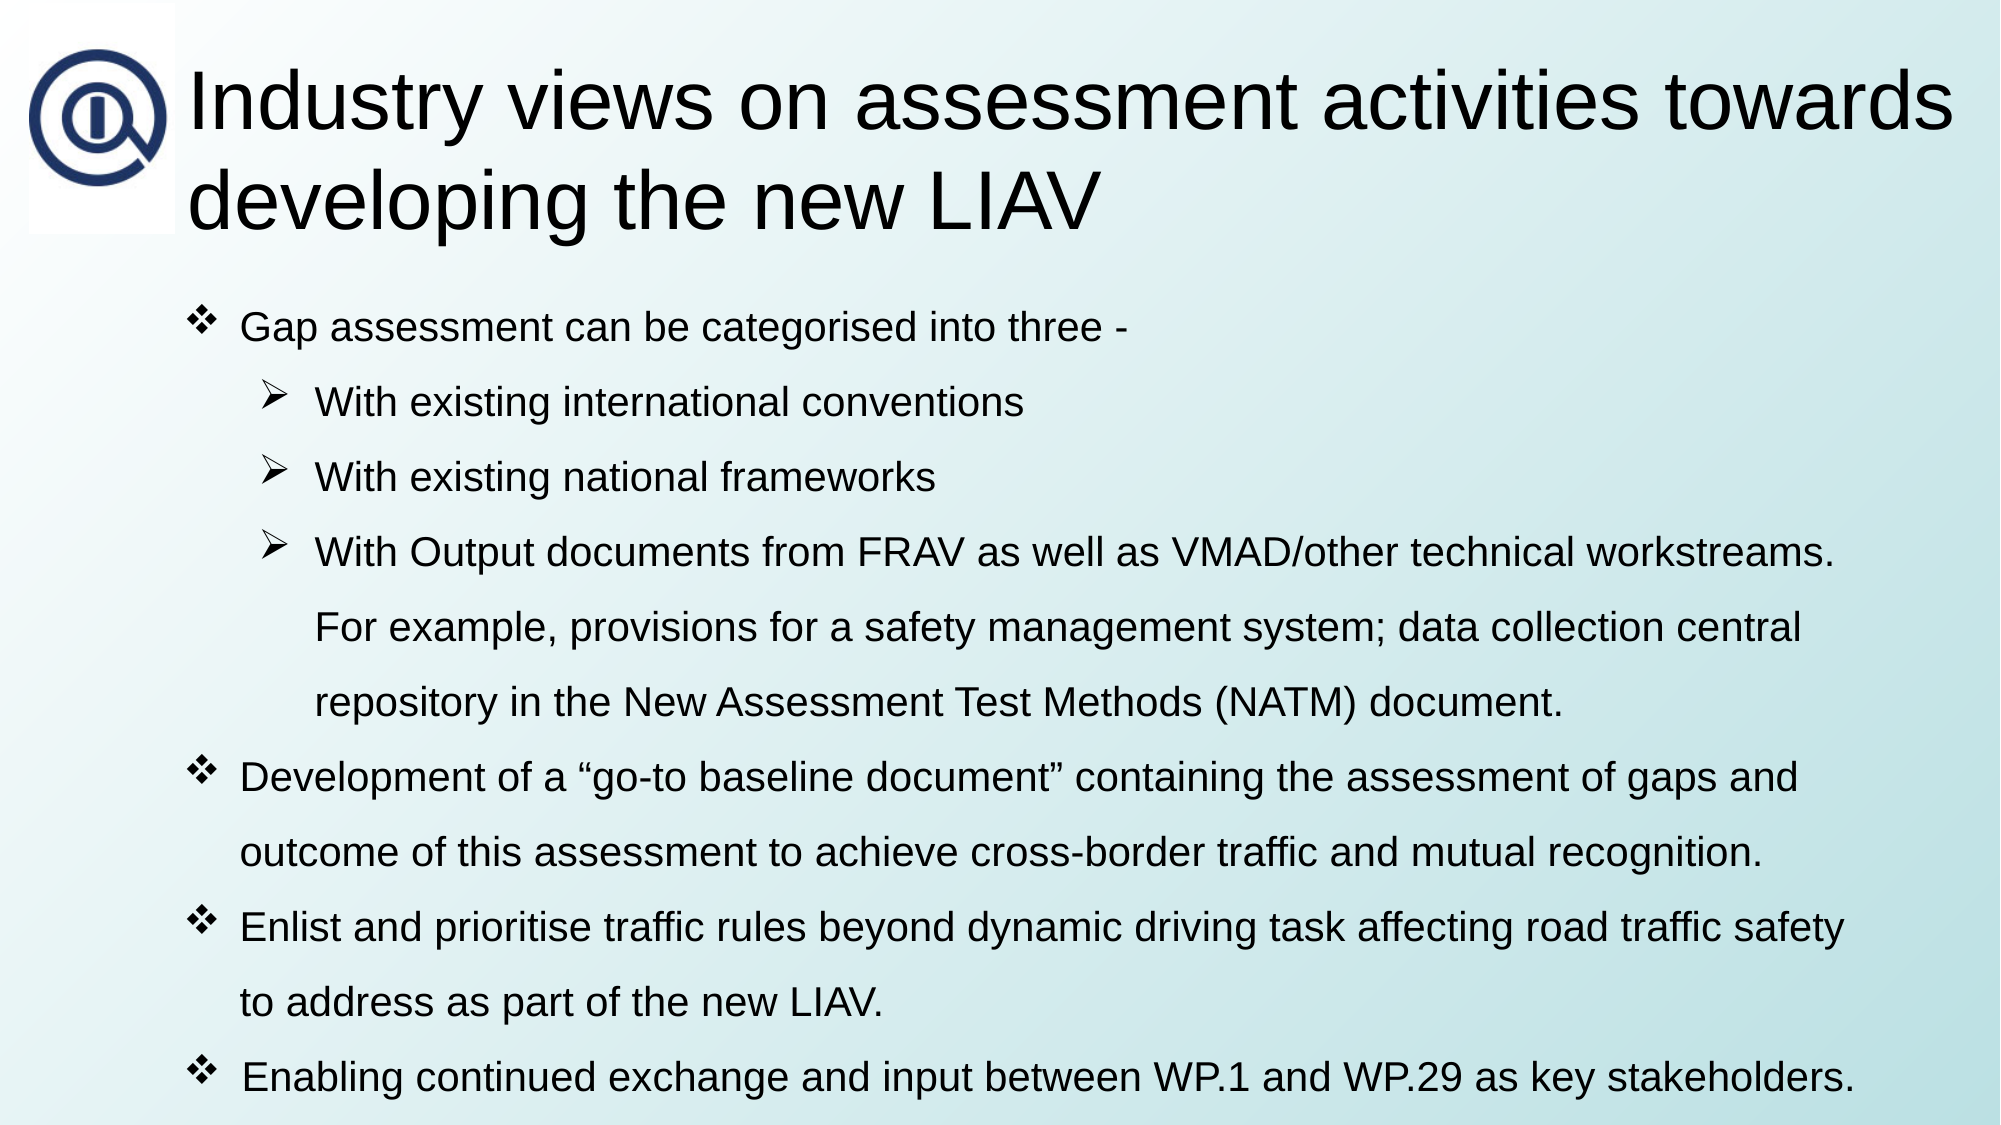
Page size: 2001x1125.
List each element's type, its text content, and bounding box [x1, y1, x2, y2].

picture [29, 3, 175, 234]
title Industry views on assessment activities towards developing the new LIAV [173, 38, 1974, 242]
text_box Gap assessment can be categorised into three - With existing international conventions With existing national frameworks With Output documents from FRAV as well as VMAD/other technical workstreams. For example, provisions for a safety management system; data collection central repository in the New Assessment Test Methods (NATM) document. Development of a “go-to baseline document” containing the assessment of gaps and outcome of this assessment to achieve cross-border traffic and mutual recognition. Enlist and prioritise traffic rules beyond dynamic driving task affecting road traffic safety to address as part of the new LIAV. Enabling continued exchange and input between WP.1 and WP.29 as key stakeholders. [168, 267, 1894, 1107]
